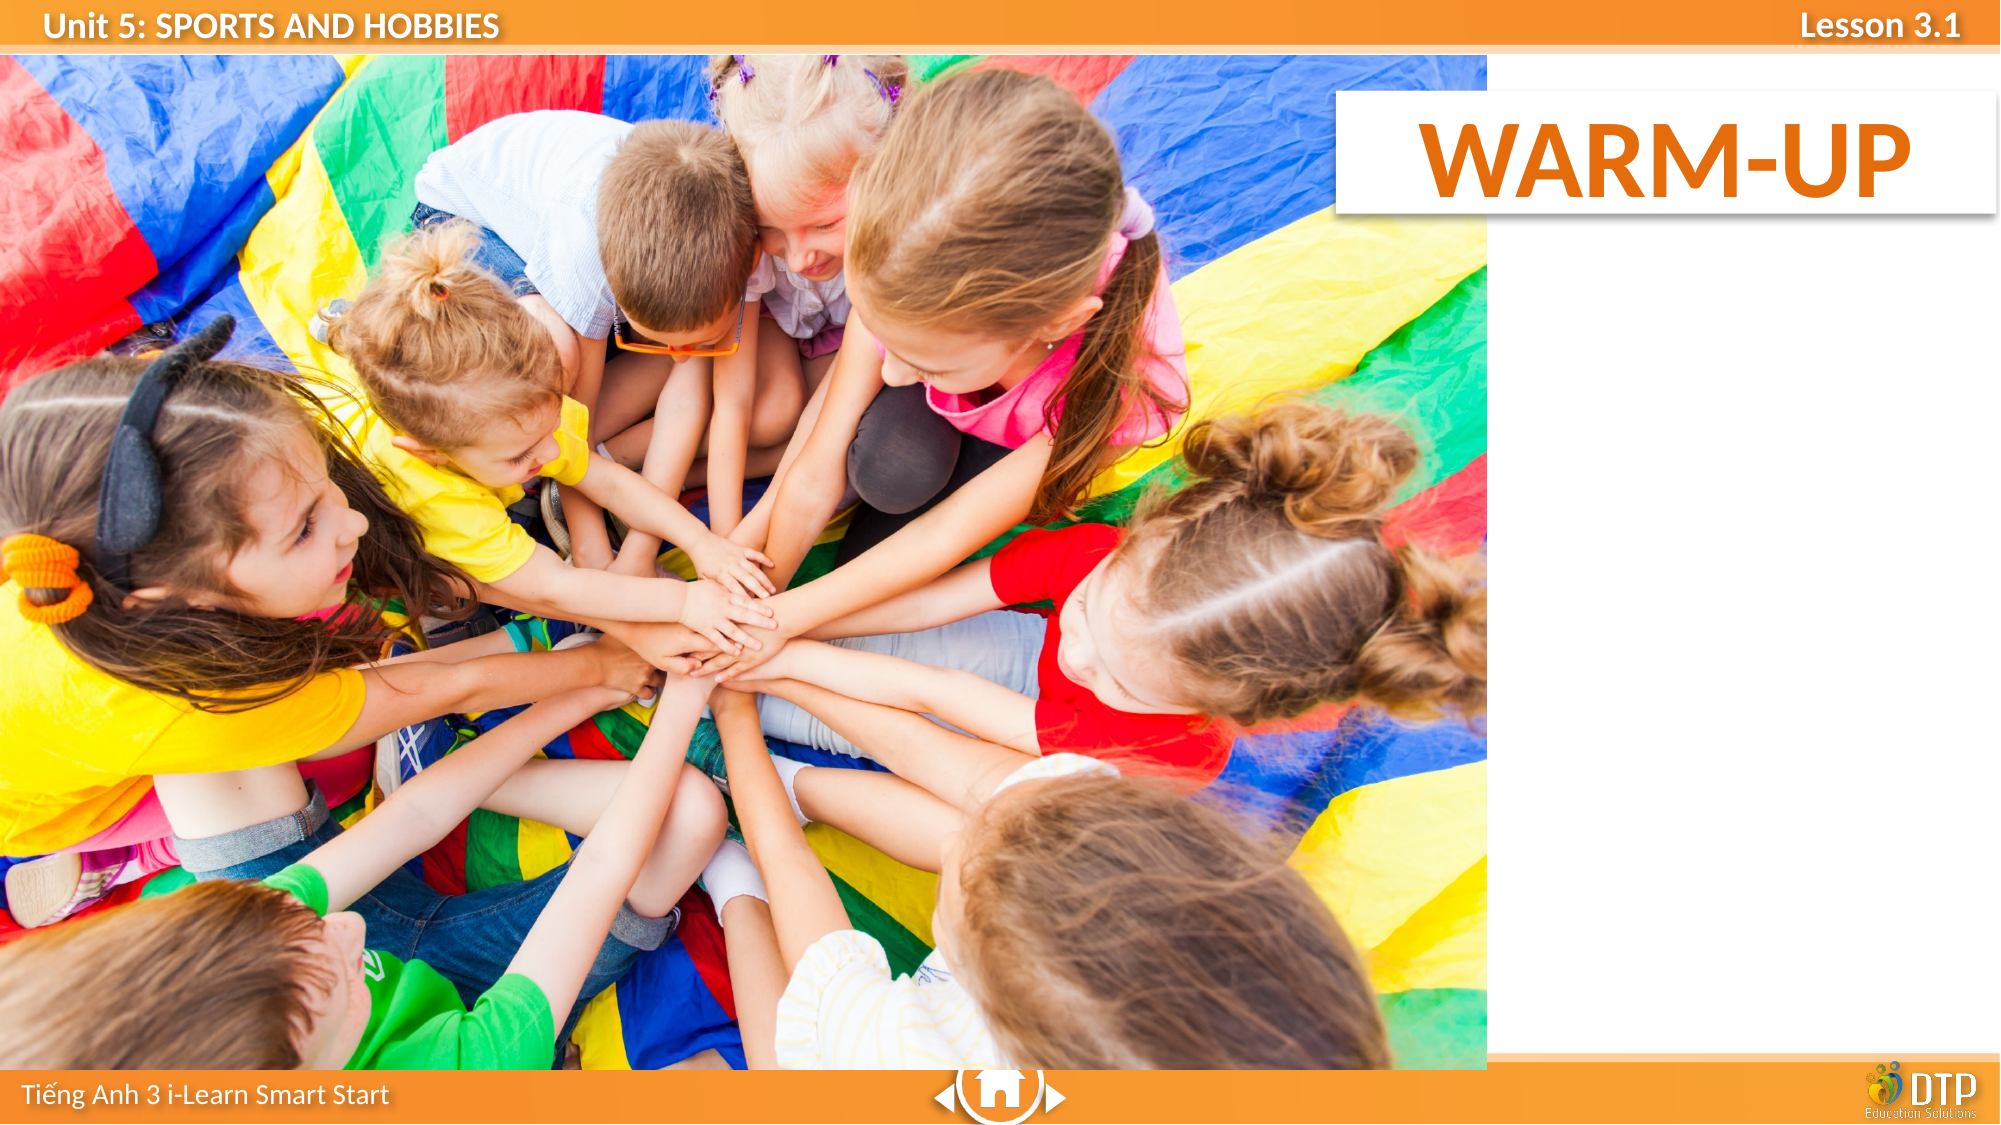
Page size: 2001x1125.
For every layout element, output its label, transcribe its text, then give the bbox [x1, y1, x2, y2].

text_box WARM-UP [1491, 90, 1997, 214]
picture [0, 0, 2000, 1125]
